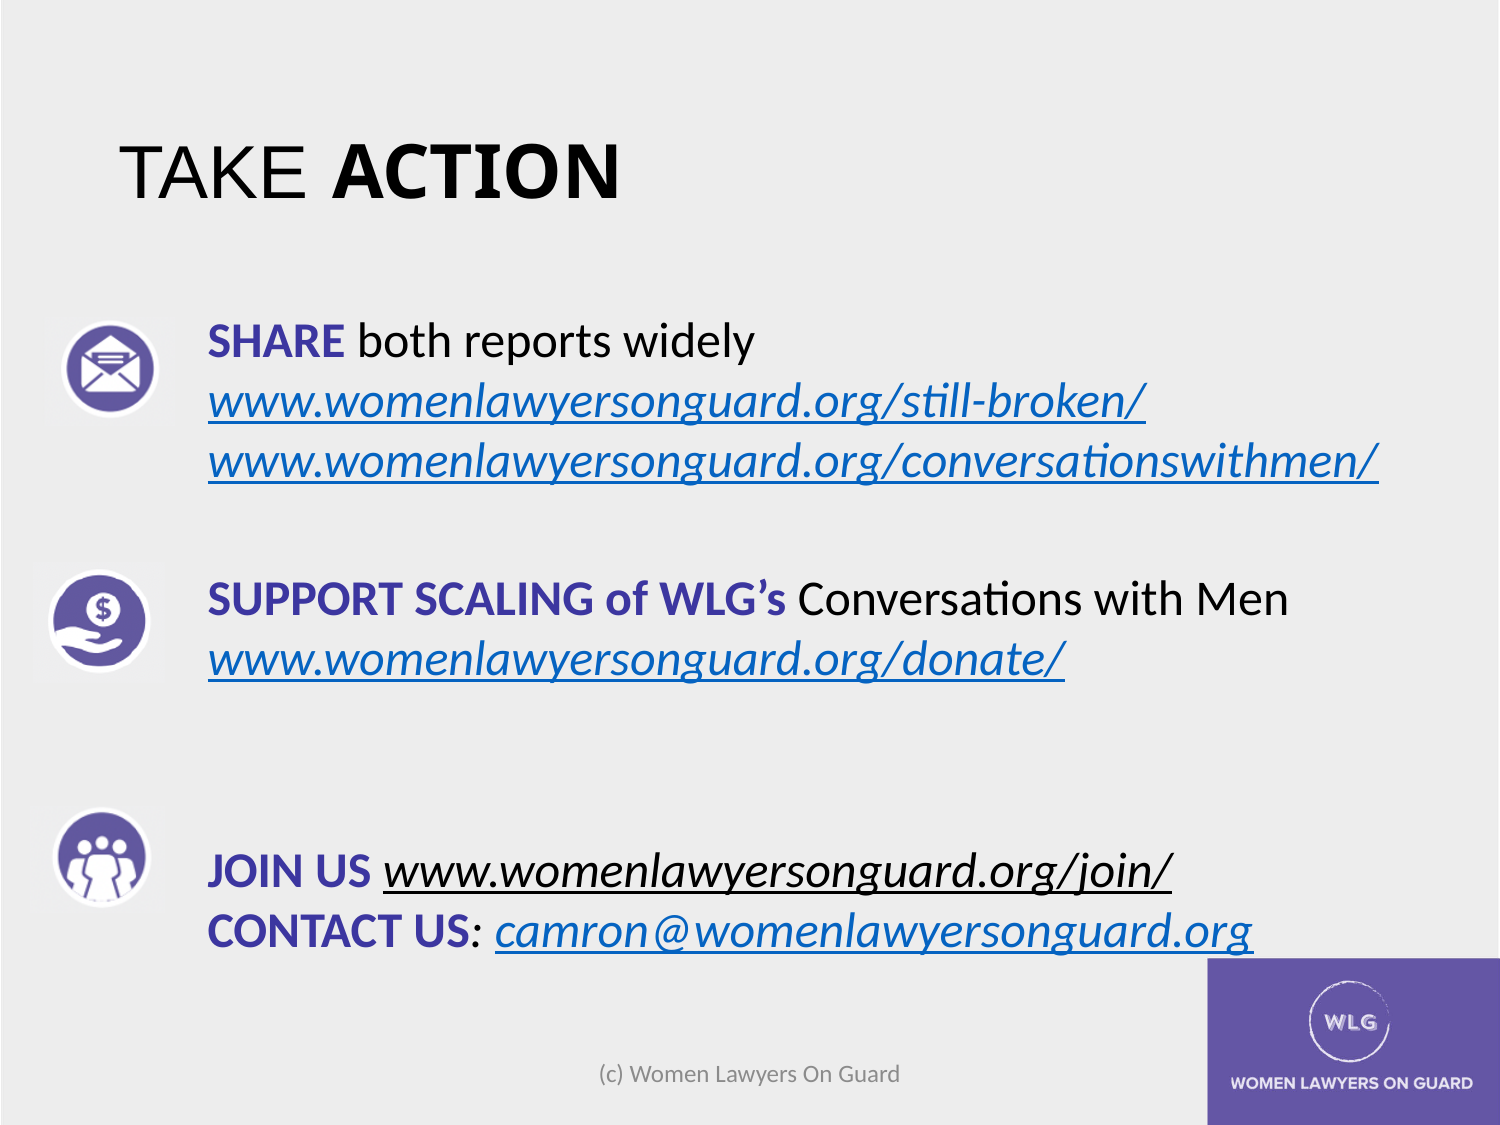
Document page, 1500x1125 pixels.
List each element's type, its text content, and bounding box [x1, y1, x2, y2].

title TAKE ACTION [103, 59, 1397, 278]
text_box JOIN US www.womenlawyersonguard.org/join/ CONTACT US: camron@womenlawyersonguard.org [192, 830, 1308, 1026]
picture [0, 0, 1500, 1125]
text_box [304, 830, 956, 907]
text_box SHARE both reports widely www.womenlawyersonguard.org/still-broken/ www.womenlawyersonguard.org/conversationswithmen/ [192, 299, 1487, 495]
footer (c) Women Lawyers On Guard [496, 1042, 1004, 1103]
text_box SUPPORT SCALING of WLG’s Conversations with Men www.womenlawyersonguard.org/donate/ [192, 557, 1336, 753]
